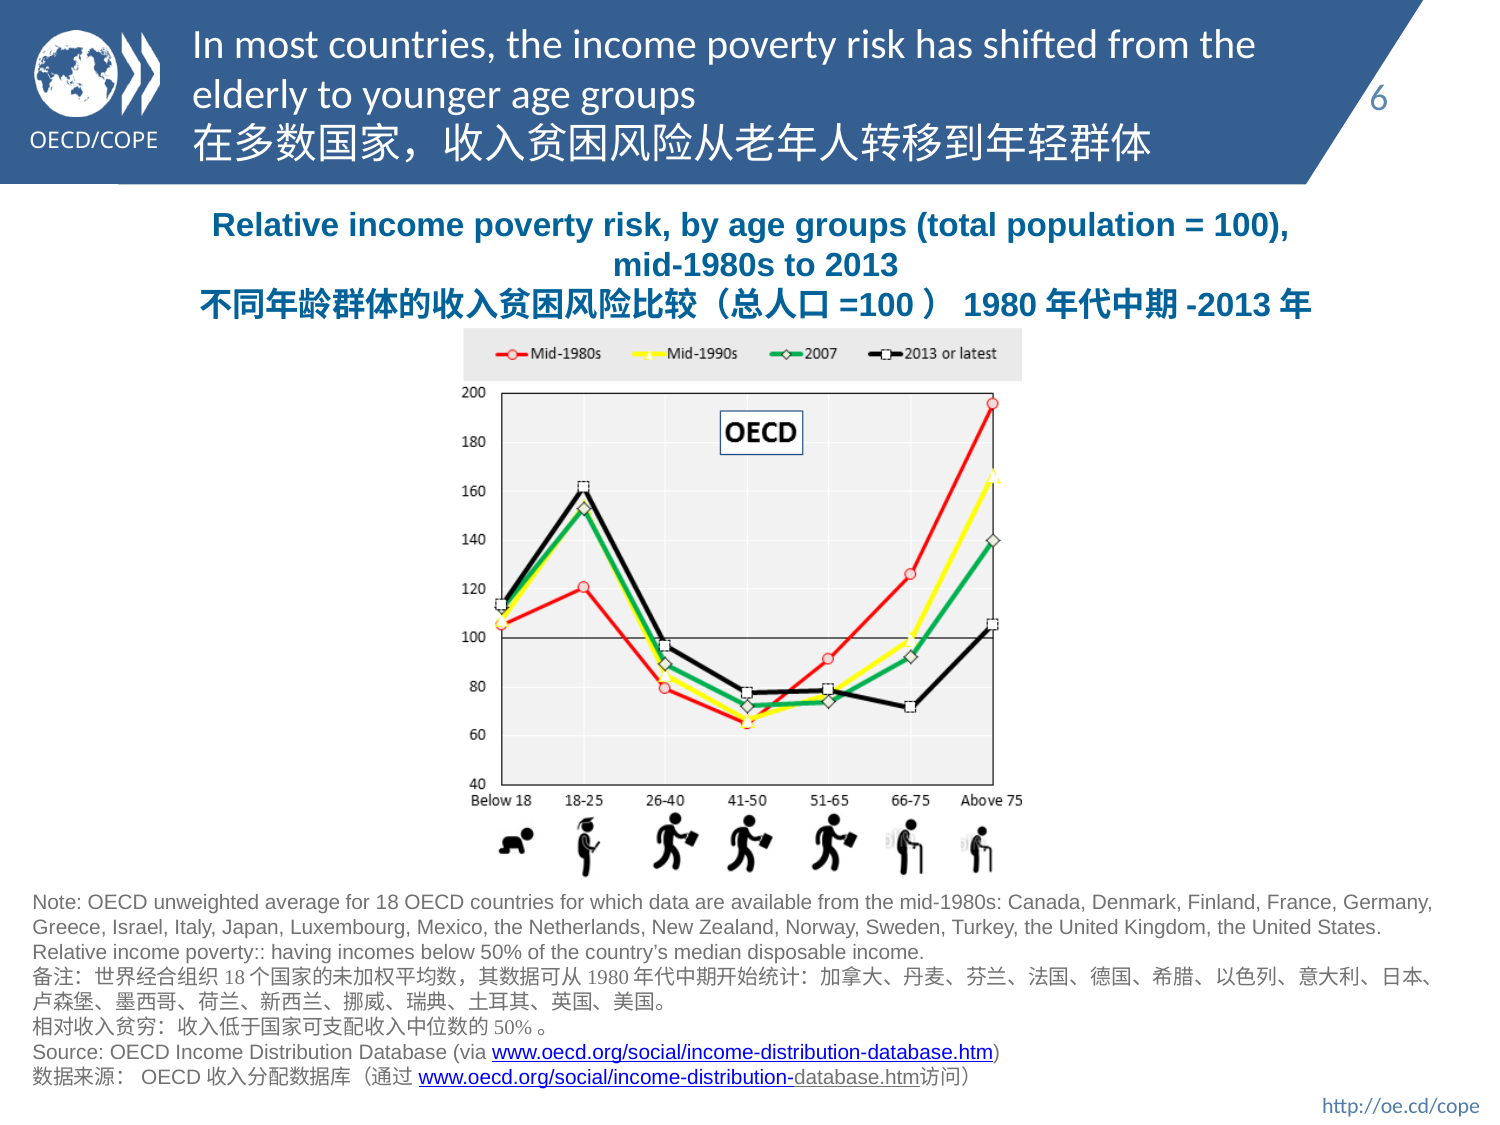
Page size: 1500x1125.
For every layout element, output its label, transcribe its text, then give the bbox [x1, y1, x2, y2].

title In most countries, the income poverty risk has shifted from the elderly to younger age groups 在多数国家，收入贫困风险从老年人转移到年轻群体 [177, 0, 1341, 185]
text_box Relative income poverty risk, by age groups (total population = 100), mid-1980s to 2013 不同年龄群体的收入贫困风险比较（总人口=100）1980年代中期-2013年 [76, 196, 1436, 331]
picture [418, 327, 1022, 889]
text_box Note: OECD unweighted average for 18 OECD countries for which data are available from the mid-1980s: Canada, Denmark, Finland, France, Germany, Greece, Israel, Italy, Japan, Luxembourg, Mexico, the Netherlands, New Zealand, Norway, Sweden, Turkey, the United Kingdom, the United States. Relative income poverty:: having incomes below 50% of the country’s median disposable income. 备注：世界经合组织18个国家的未加权平均数，其数据可从1980年代中期开始统计：加拿大、丹麦、芬兰、法国、德国、希腊、以色列、意大利、日本、卢森堡、墨西哥、荷兰、新西兰、挪威、瑞典、土耳其、英国、美国。 相对收入贫穷：收入低于国家可支配收入中位数的50%。 Source: OECD Income Distribution Database (via www.oecd.org/social/income-distribution-database.htm) 数据来源：OECD收入分配数据库（通过www.oecd.org/social/income-distribution-database.htm访问） [17, 881, 1477, 1125]
picture [34, 30, 160, 117]
